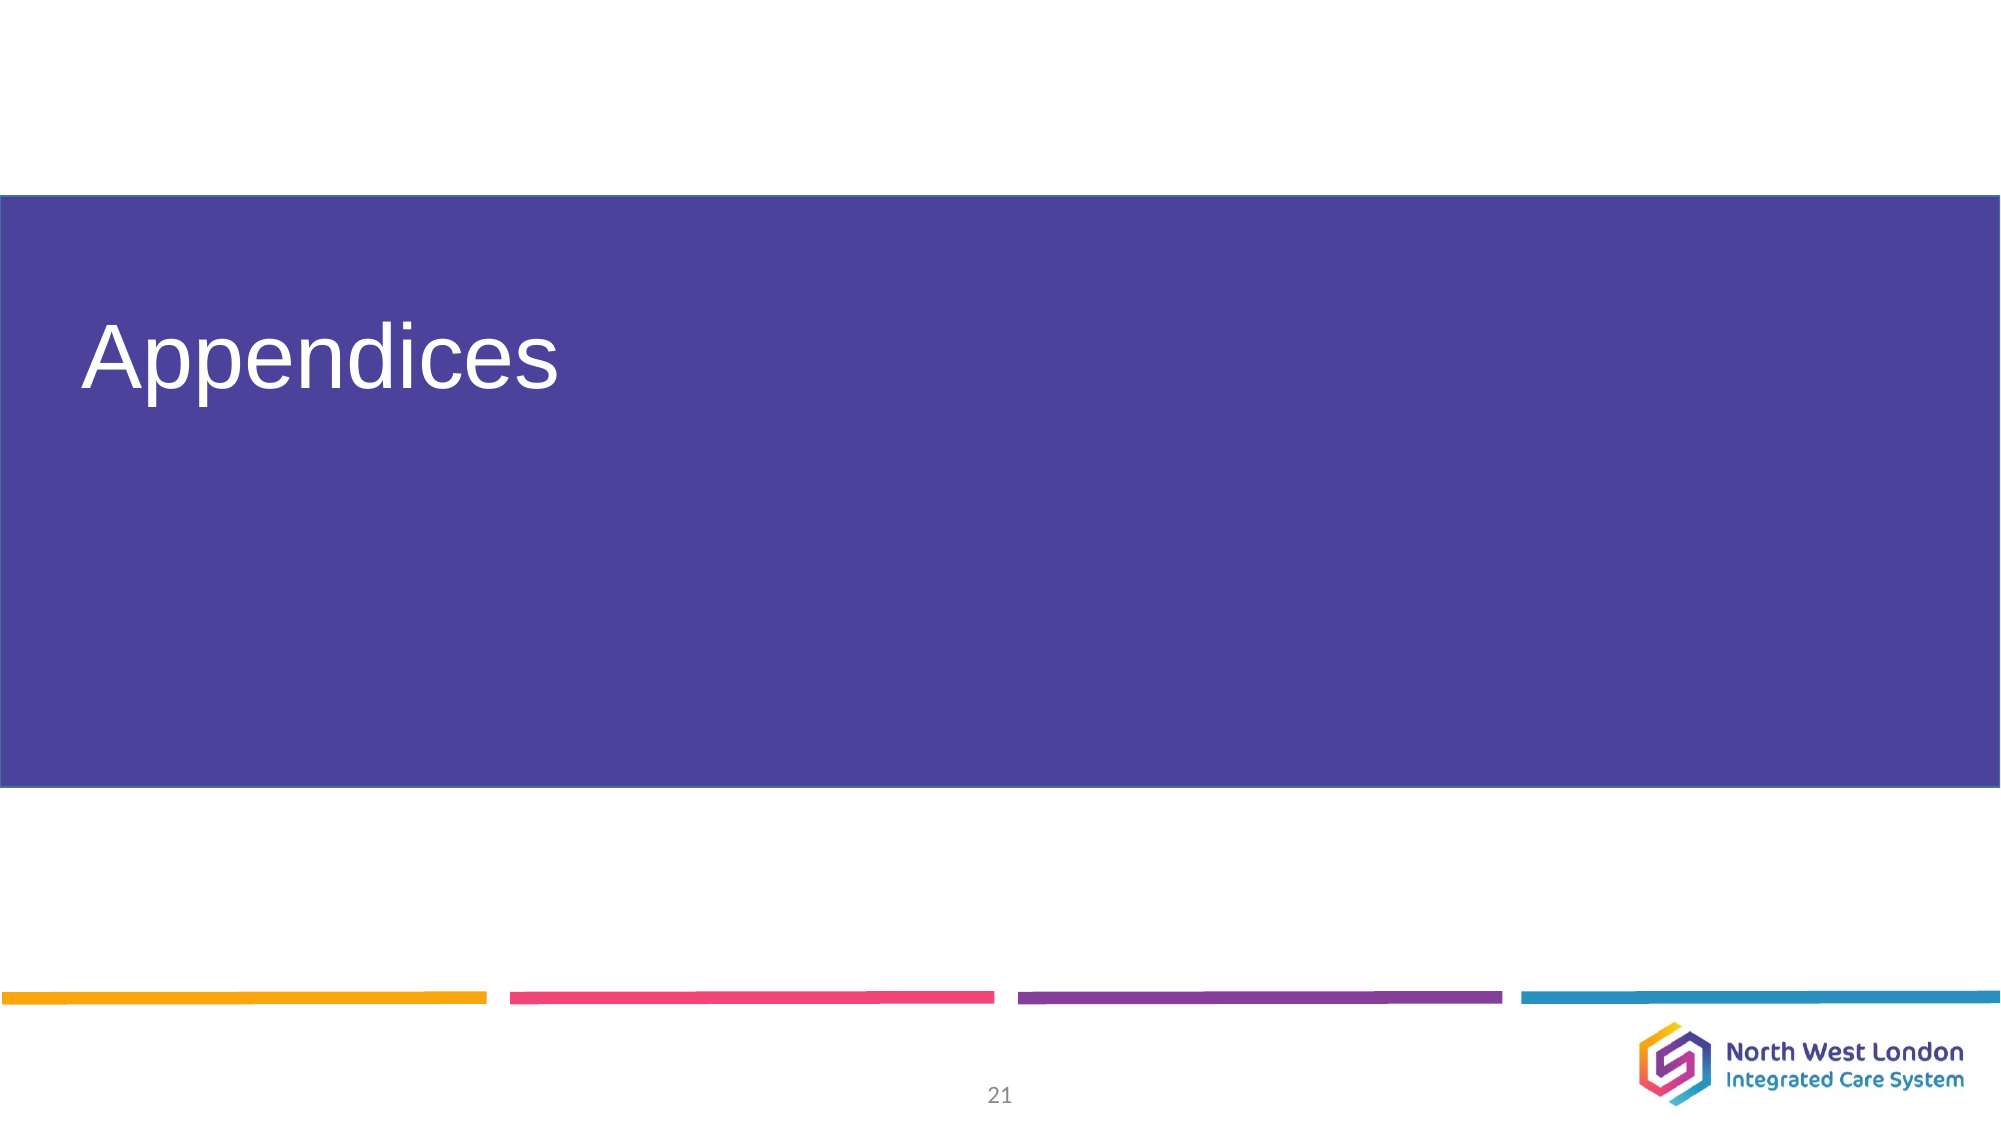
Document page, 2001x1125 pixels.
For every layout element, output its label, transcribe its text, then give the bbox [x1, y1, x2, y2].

title Appendices [66, 249, 1934, 468]
picture [1637, 1009, 1966, 1119]
slide_number 21 [774, 1063, 1225, 1124]
